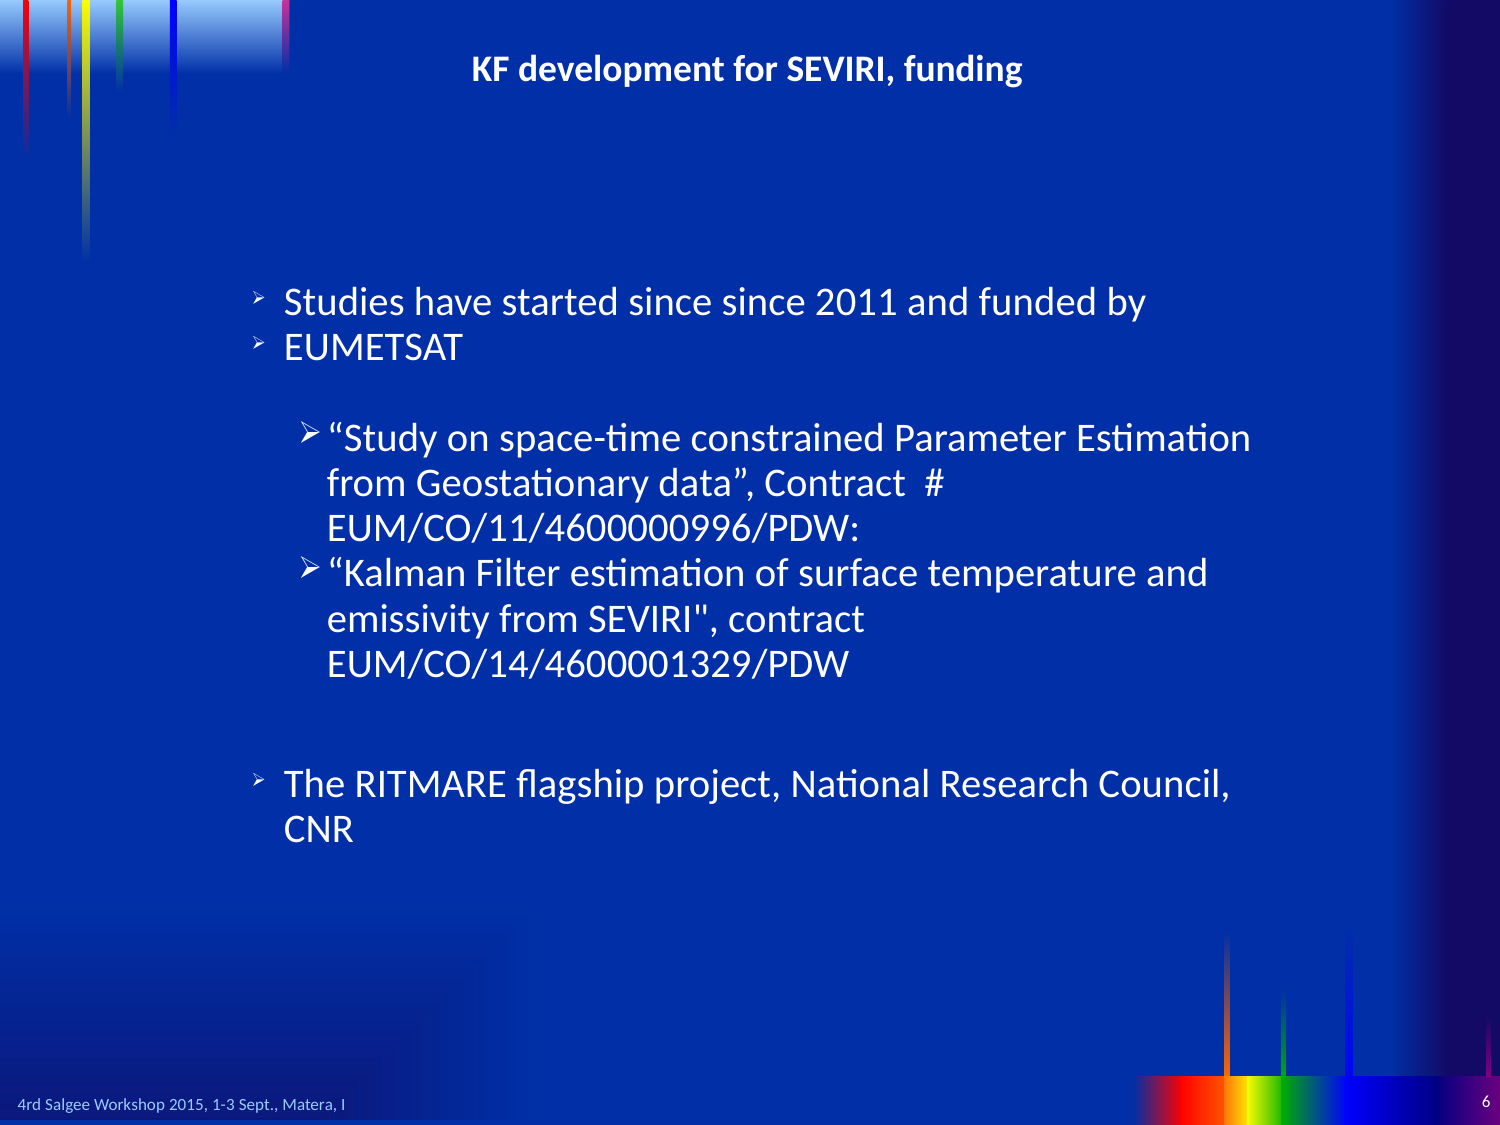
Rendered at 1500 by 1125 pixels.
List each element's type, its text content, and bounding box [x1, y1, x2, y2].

footer 4rd Salgee Workshop 2015, 1-3 Sept., Matera, I [17, 1082, 869, 1125]
title KF development for SEVIRI, funding [77, 22, 1427, 115]
list Studies have started since since 2011 and funded by EUMETSAT “Study on space-time constrained Parameter Estimation from Geostationary data”, Contract # EUM/CO/11/4600000996/PDW: “Kalman Filter estimation of surface temperature and emissivity from SEVIRI", contract EUM/CO/14/4600001329/PDW The RITMARE flagship project, National Research Council, CNR [240, 278, 1254, 836]
slide_number 6 [1357, 1076, 1491, 1125]
